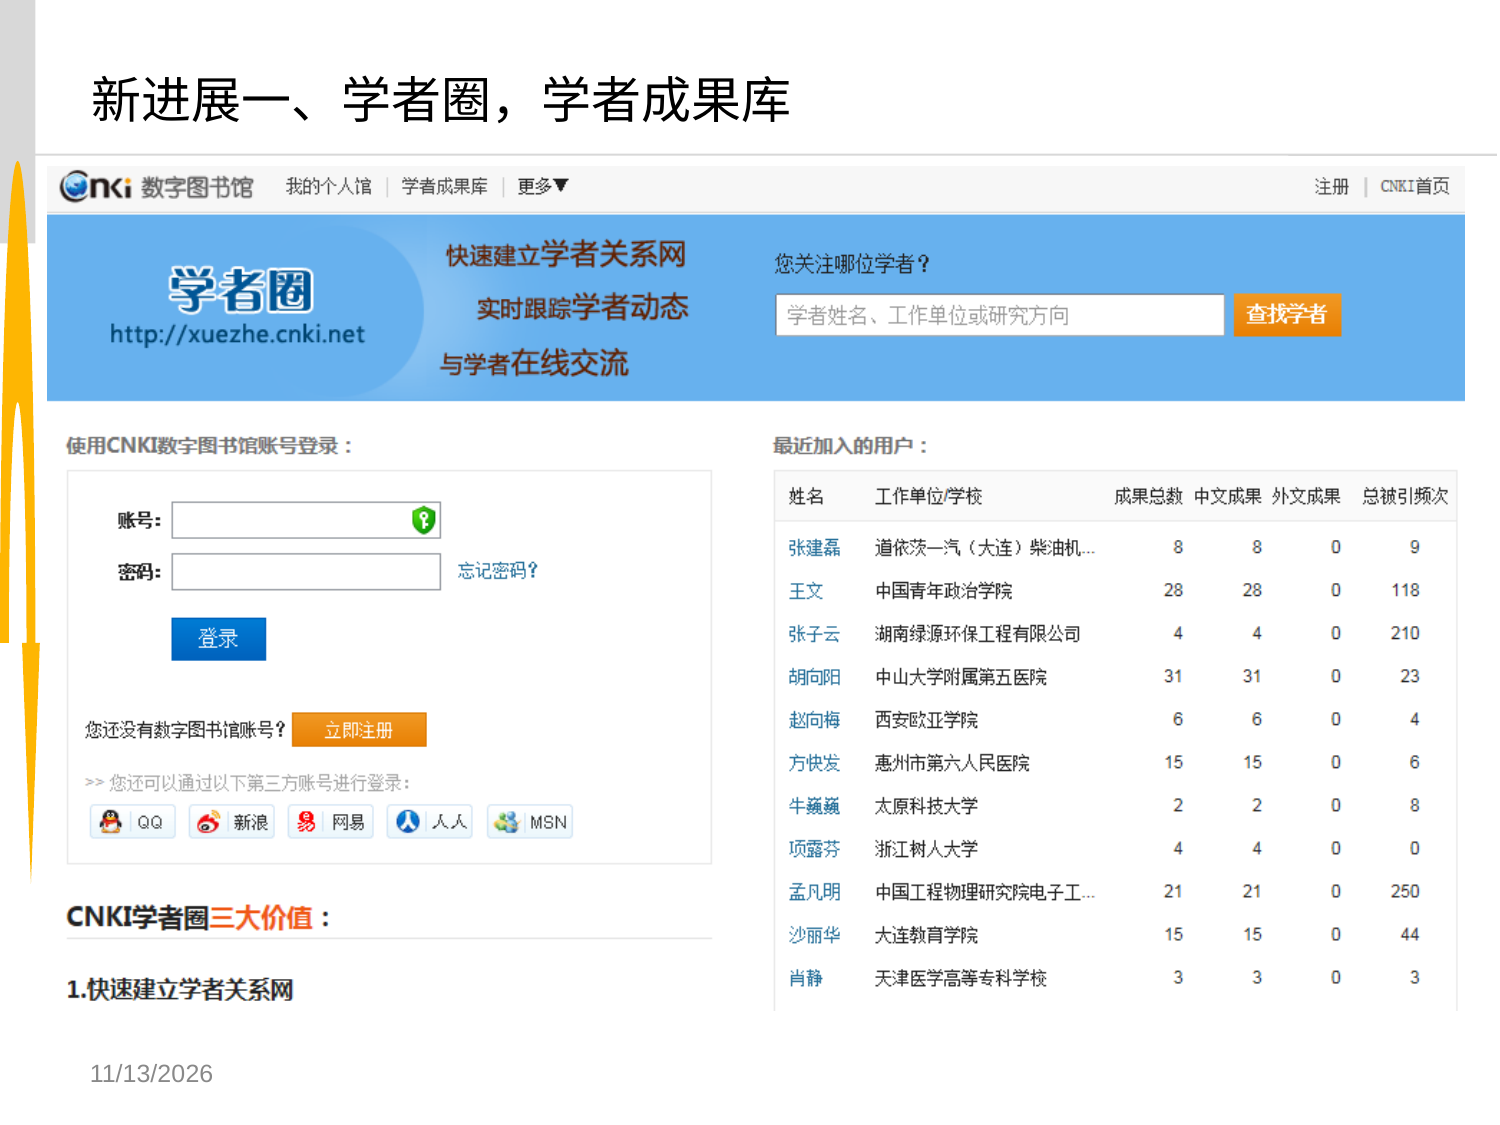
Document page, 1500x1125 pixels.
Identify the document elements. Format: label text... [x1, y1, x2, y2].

text_box 2017/12/8 [75, 1042, 425, 1103]
title 新进展一、学者圈，学者成果库 [76, 41, 1427, 155]
picture [46, 166, 1465, 1012]
